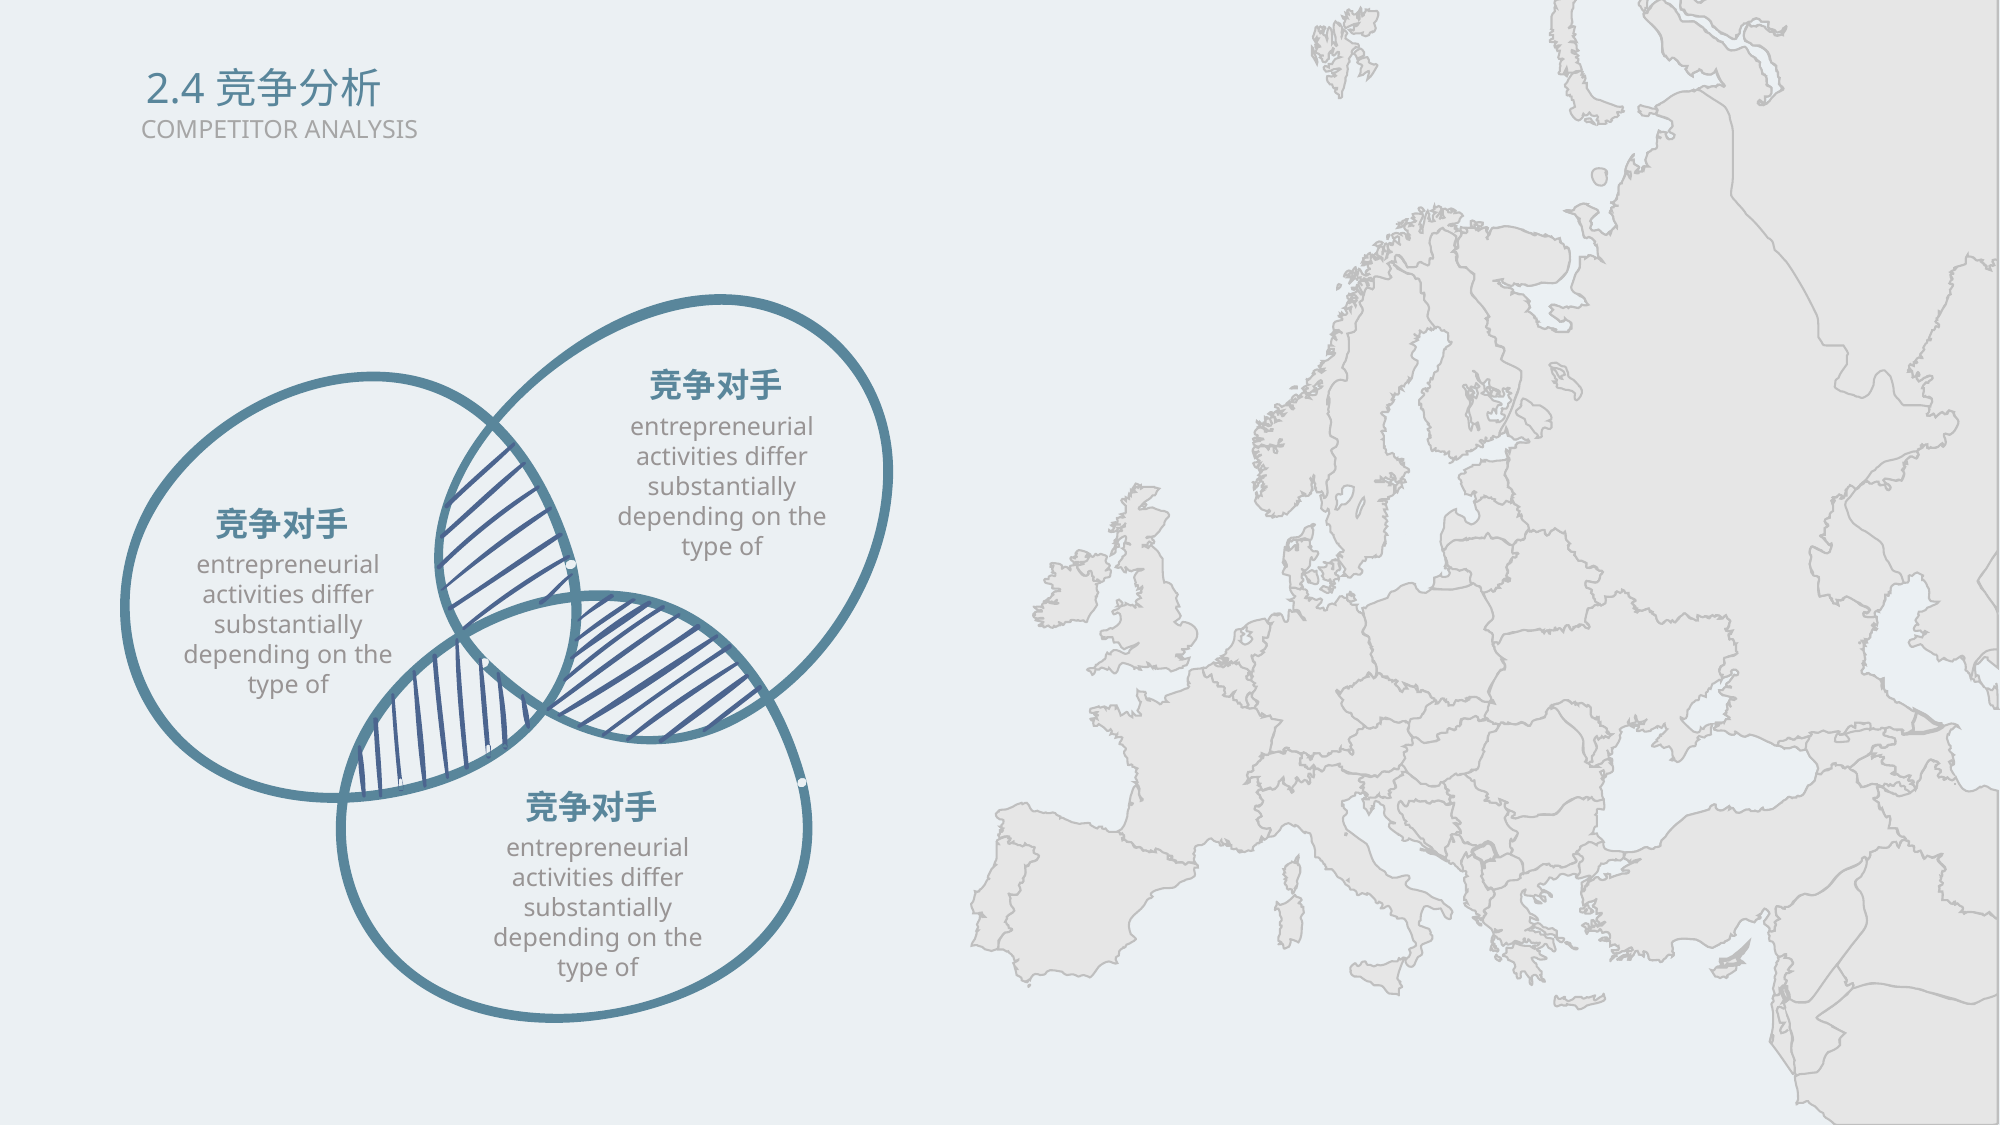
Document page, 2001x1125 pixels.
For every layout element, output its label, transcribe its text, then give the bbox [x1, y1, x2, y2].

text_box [102, 274, 900, 1066]
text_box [473, 778, 723, 982]
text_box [969, 0, 1998, 1125]
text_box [597, 357, 847, 561]
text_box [164, 495, 413, 699]
text_box 2.4竞争分析 [131, 54, 397, 119]
text_box COMPETITOR ANALYSIS [126, 106, 434, 152]
